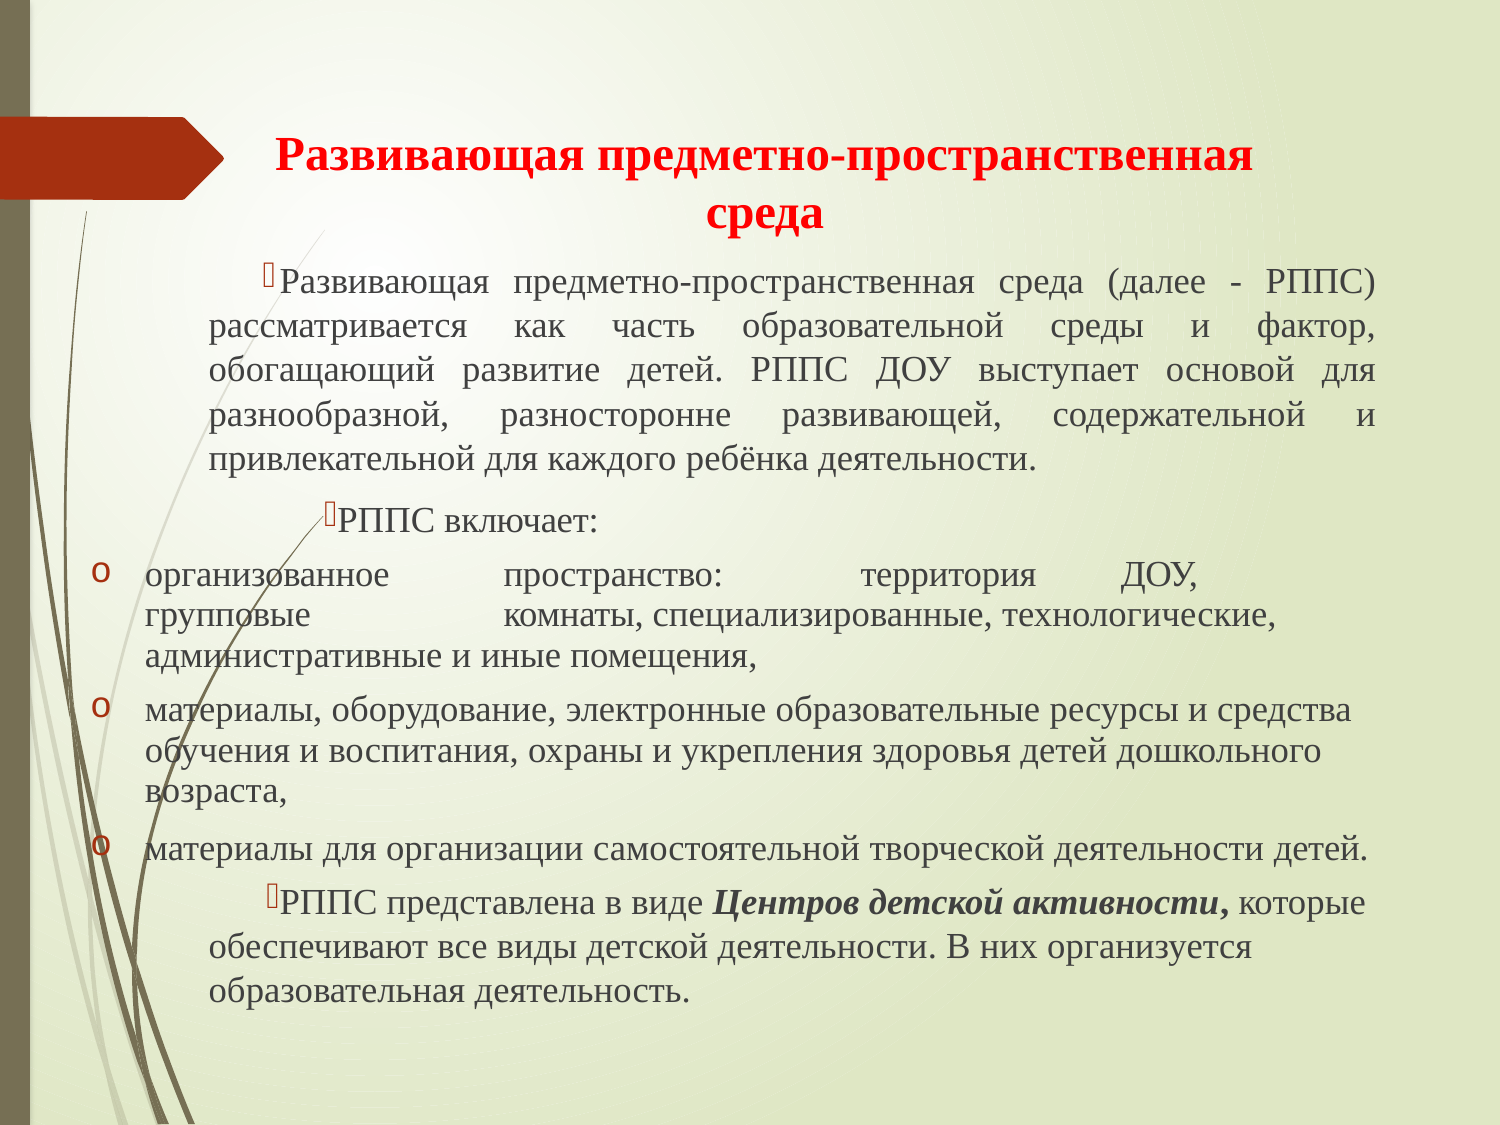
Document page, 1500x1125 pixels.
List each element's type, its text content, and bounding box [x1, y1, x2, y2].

list Развивающая предметно-пространственная среда Развивающая предметно-пространственная среда (далее - РППС) рассматривается как часть образовательной среды и фактор, обогащающий развитие детей. РППС ДОУ выступает основой для разнообразной, разносторонне развивающей, содержательной и привлекательной для каждого ребёнка деятельности. РППС включает: организованное пространство: территория ДОУ, групповые комнаты, специализированные, технологические, административные и иные помещения, материалы, оборудование, электронные образовательные ресурсы и средства обучения и воспитания, охраны и укрепления здоровья детей дошкольного возраста, материалы для организации самостоятельной творческой деятельности детей. РППС представлена в виде Центров детской активности, которые обеспечивают все виды детской деятельности. В них организуется образовательная деятельность. [75, 113, 1424, 1059]
